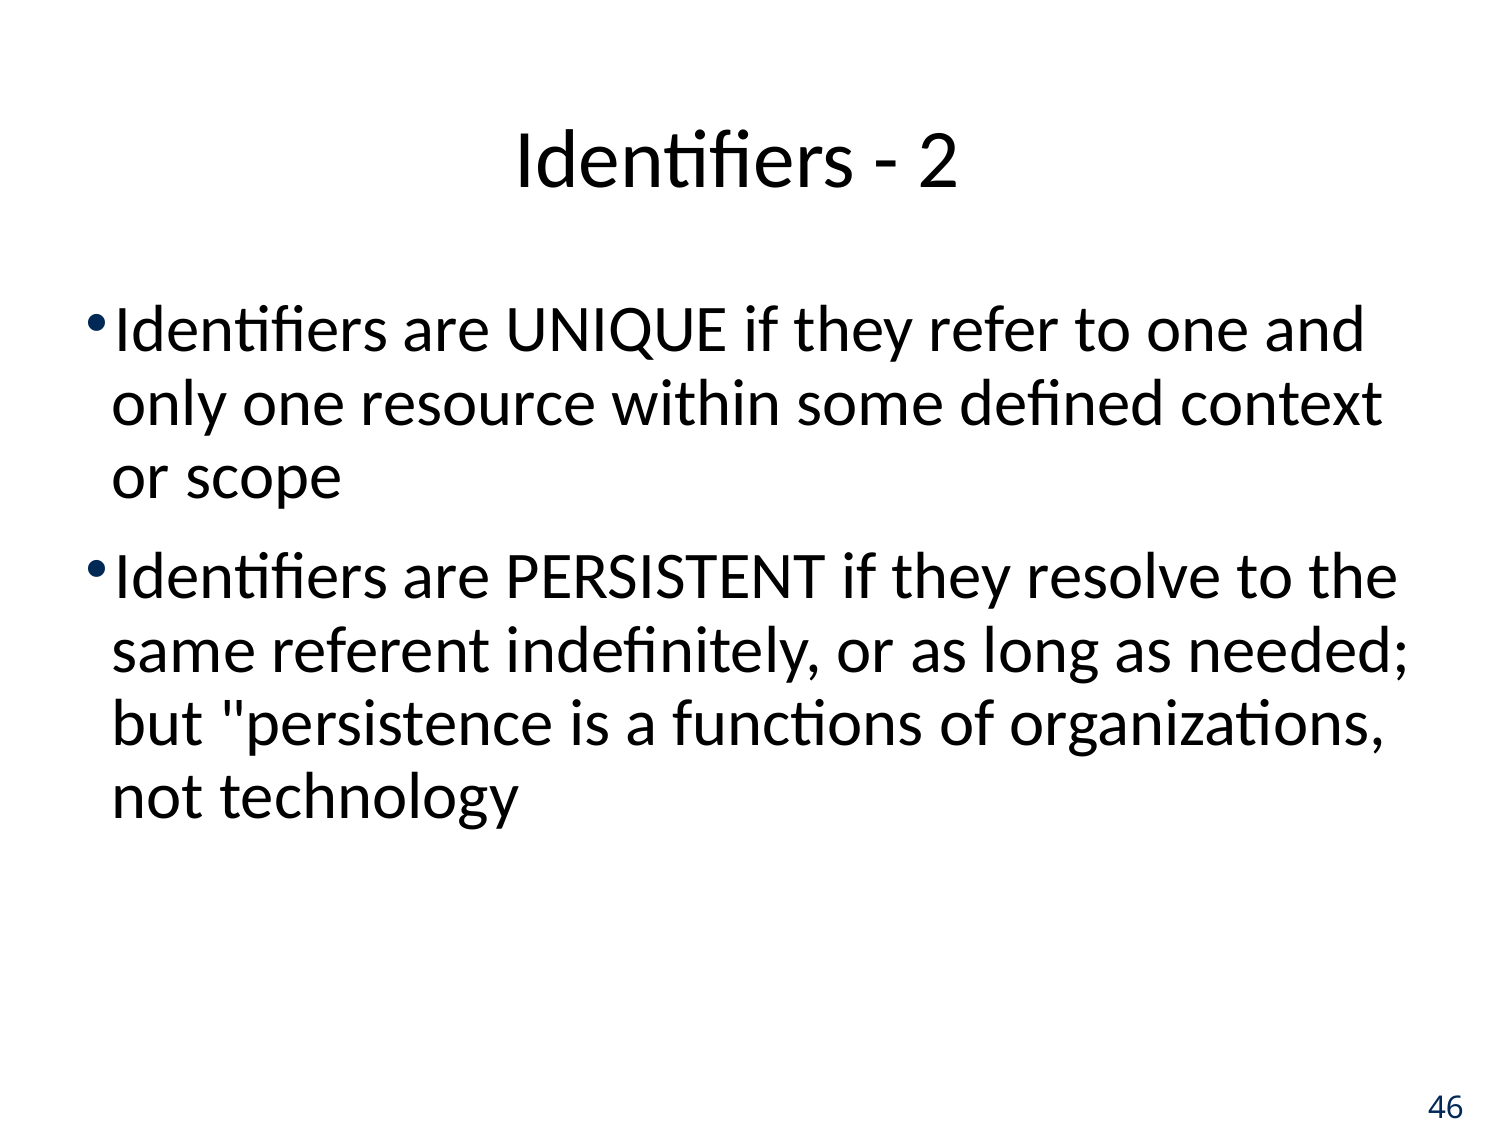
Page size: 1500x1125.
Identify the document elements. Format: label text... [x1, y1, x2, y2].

title Identifiers - 2 [62, 62, 1413, 258]
text_box 46 [1438, 1081, 1454, 1119]
text_box Identifiers are UNIQUE if they refer to one and only one resource within some defined context or scope Identifiers are PERSISTENT if they resolve to the same referent indefinitely, or as long as needed; but "persistence is a functions of organizations, not technology [75, 287, 1435, 839]
